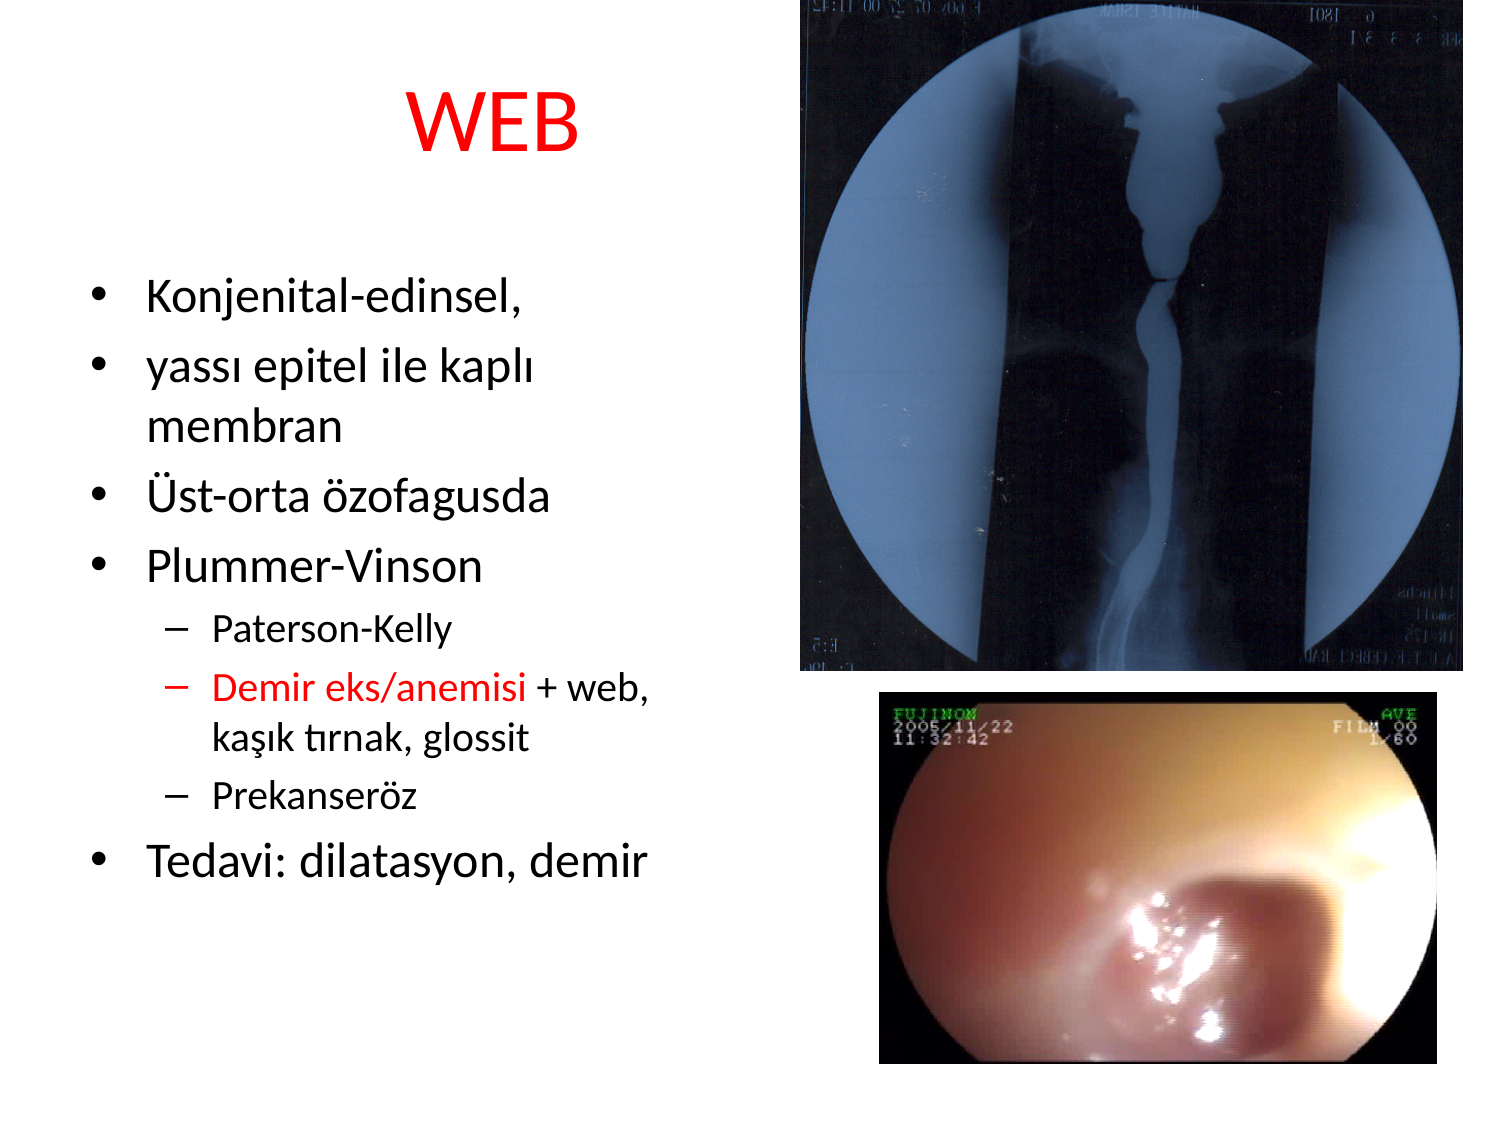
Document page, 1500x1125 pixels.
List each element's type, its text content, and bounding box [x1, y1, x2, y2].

title WEB [75, 45, 794, 185]
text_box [879, 692, 1437, 1064]
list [799, 0, 1463, 671]
list Konjenital-edinsel, yassı epitel ile kaplı membran Üst-orta özofagusda Plummer-Vinson Paterson-Kelly Demir eks/anemisi + web, kaşık tırnak, glossit Prekanseröz Tedavi: dilatasyon, demir [75, 255, 738, 1005]
